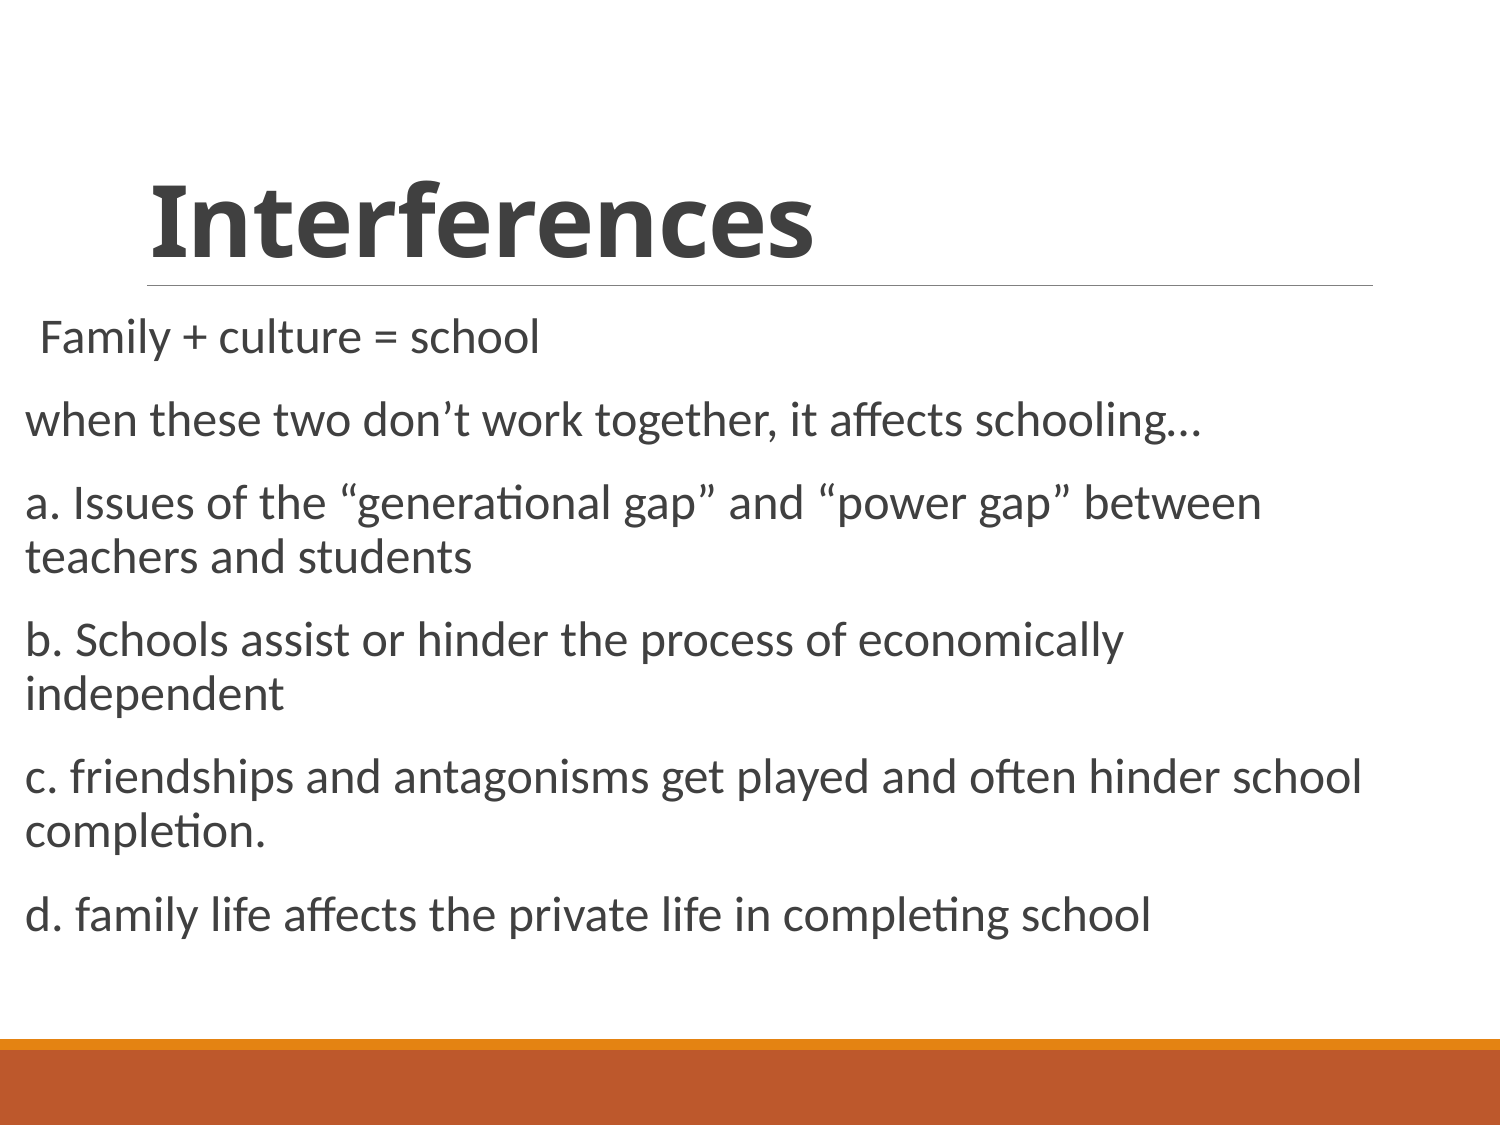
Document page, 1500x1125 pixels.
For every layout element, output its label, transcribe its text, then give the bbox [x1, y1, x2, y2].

title Interferences [135, 47, 1373, 285]
list Family + culture = school when these two don’t work together, it affects schooling… a. Issues of the “generational gap” and “power gap” between teachers and students b. Schools assist or hinder the process of economically independent c. friendships and antagonisms get played and often hinder school completion. d. family life affects the private life in completing school [24, 302, 1373, 1038]
